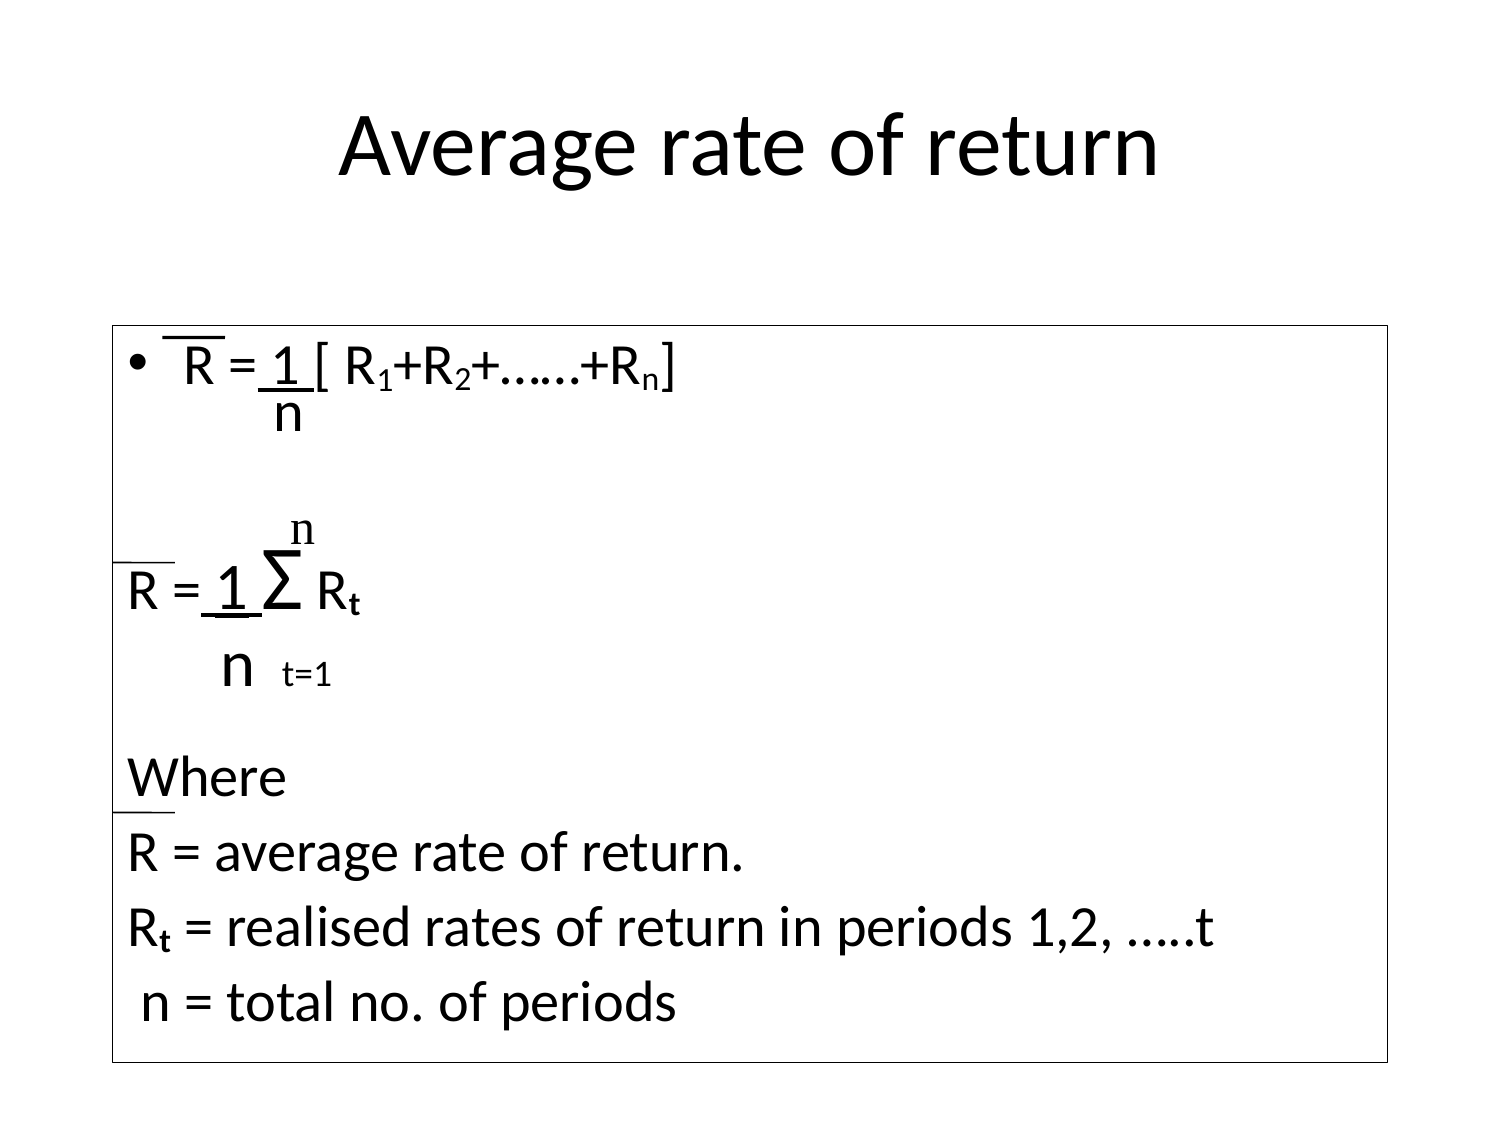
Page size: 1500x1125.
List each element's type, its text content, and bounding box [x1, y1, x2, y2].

title Average rate of return [75, 45, 1425, 233]
list R = 1 [ R1+R2+……+Rn] n R = 1 Σ Rt n t=1 Where R = average rate of return. Rt = realised rates of return in periods 1,2, …..t n = total no. of periods [112, 324, 1388, 1063]
text_box n [275, 487, 330, 563]
